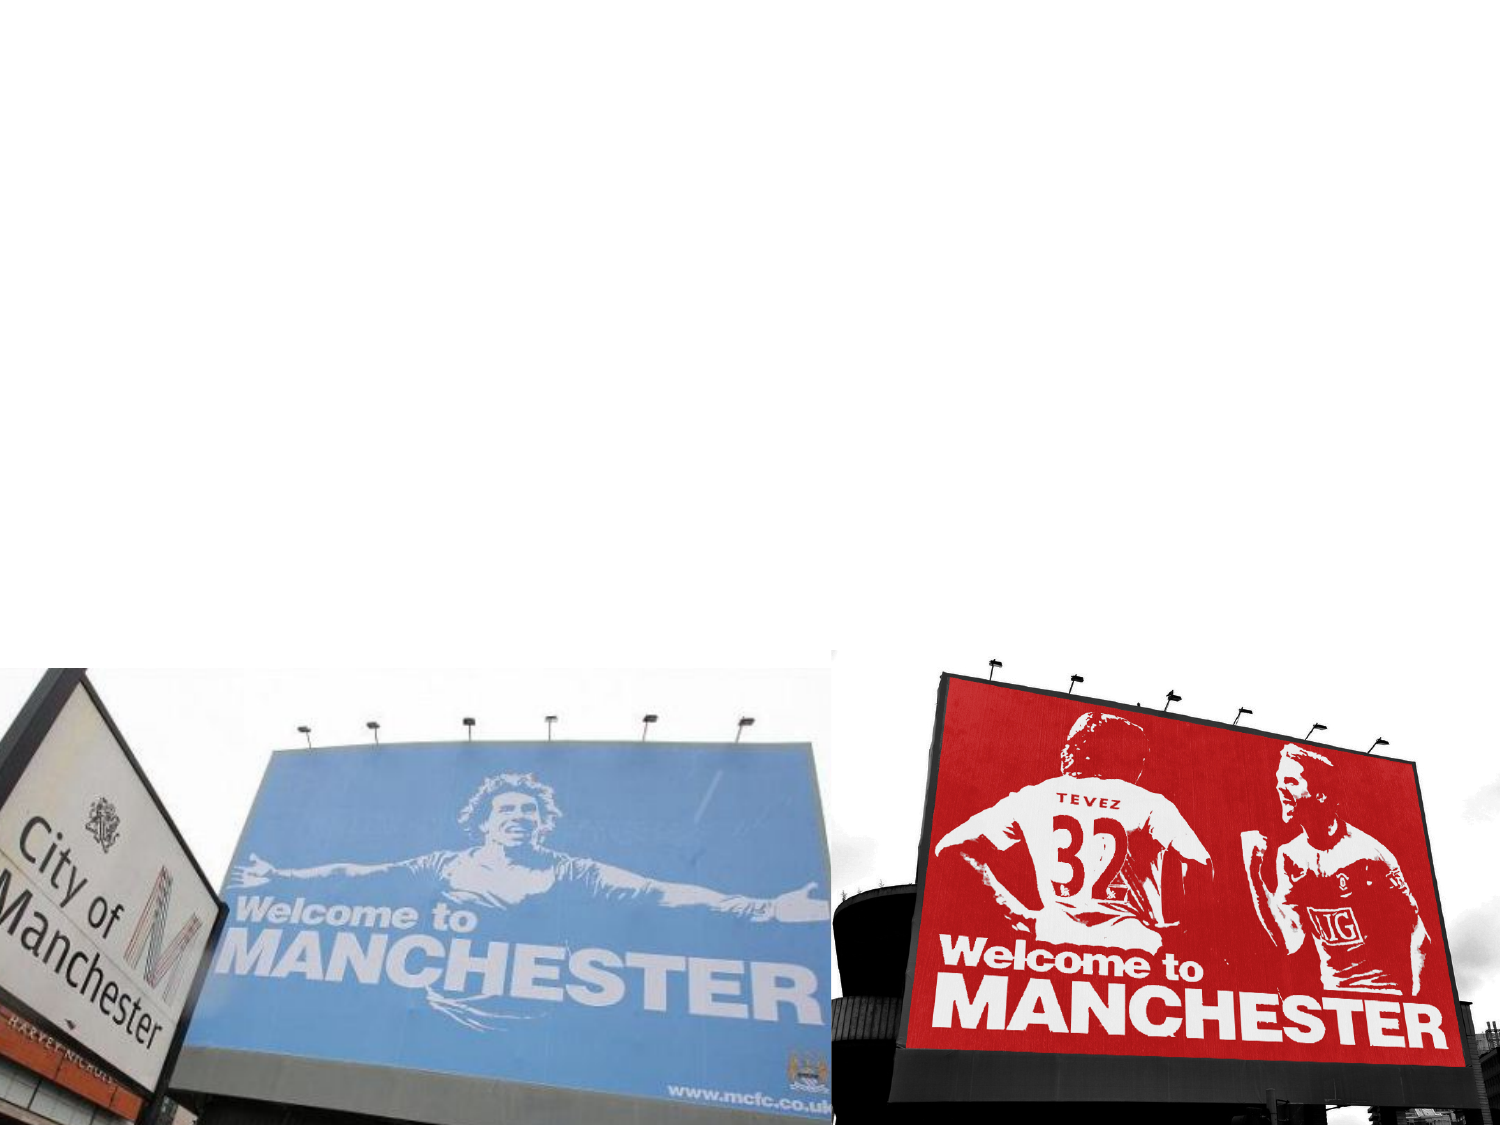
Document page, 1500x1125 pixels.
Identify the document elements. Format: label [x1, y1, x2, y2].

picture [0, 650, 1500, 1125]
